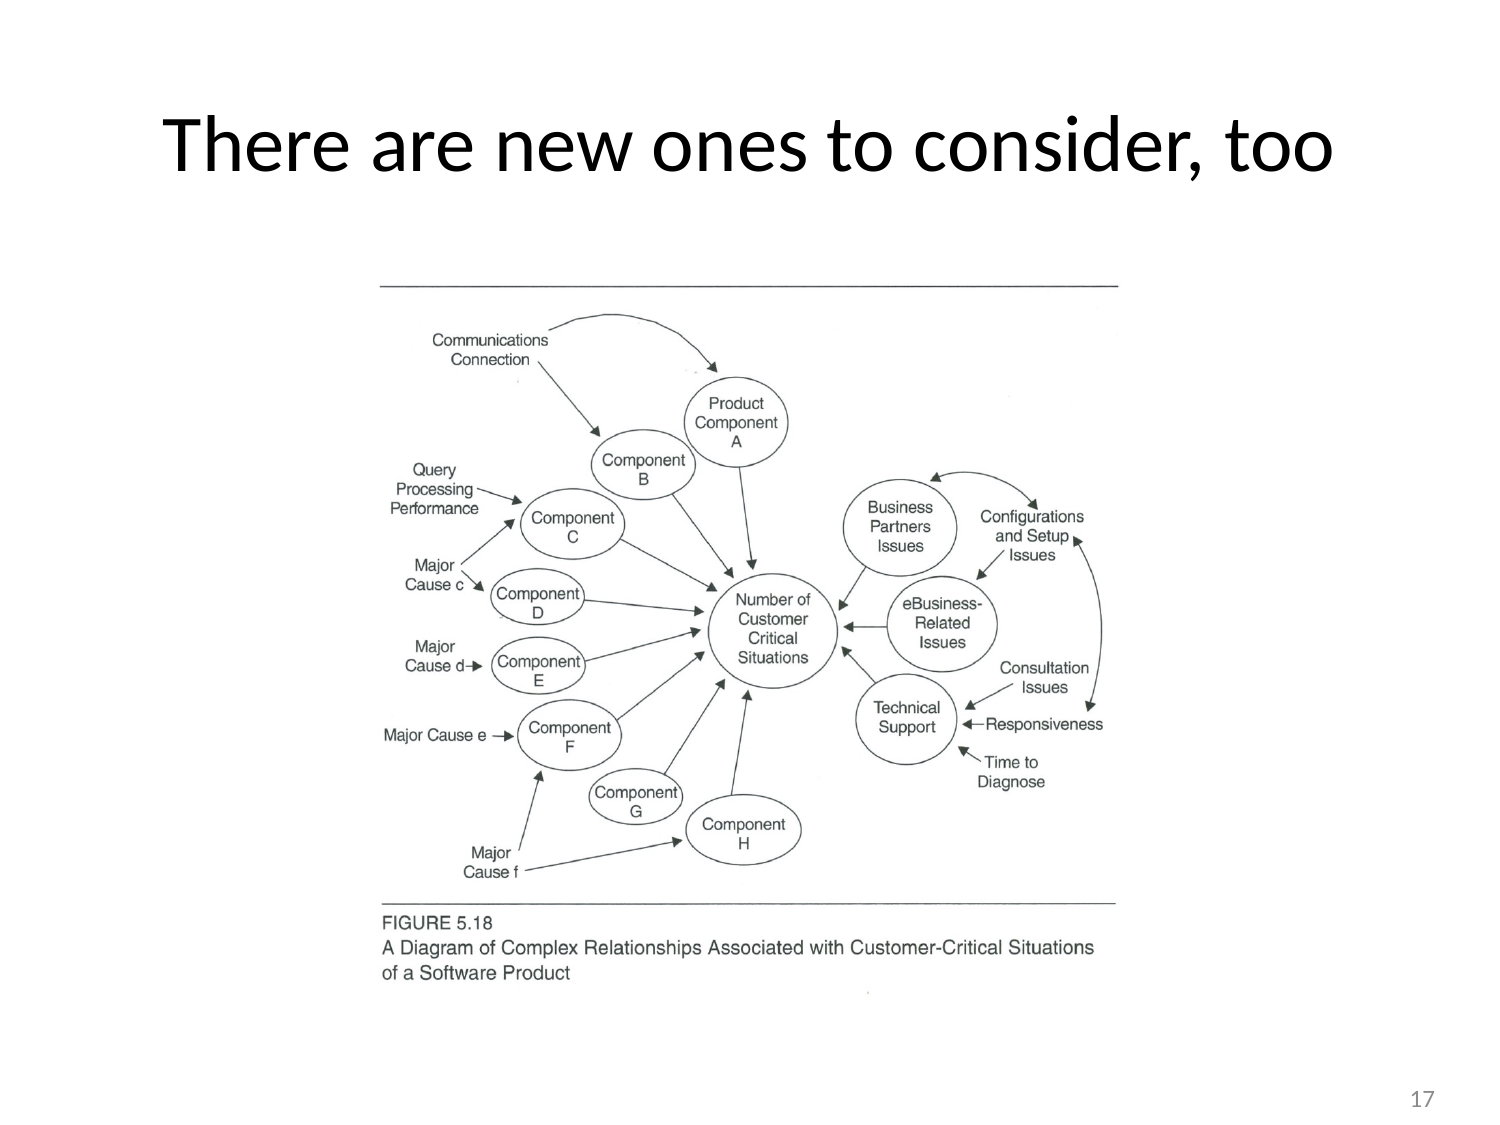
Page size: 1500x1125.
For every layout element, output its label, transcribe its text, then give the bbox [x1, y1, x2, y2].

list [367, 265, 1133, 1002]
title There are new ones to consider, too [75, 45, 1425, 233]
